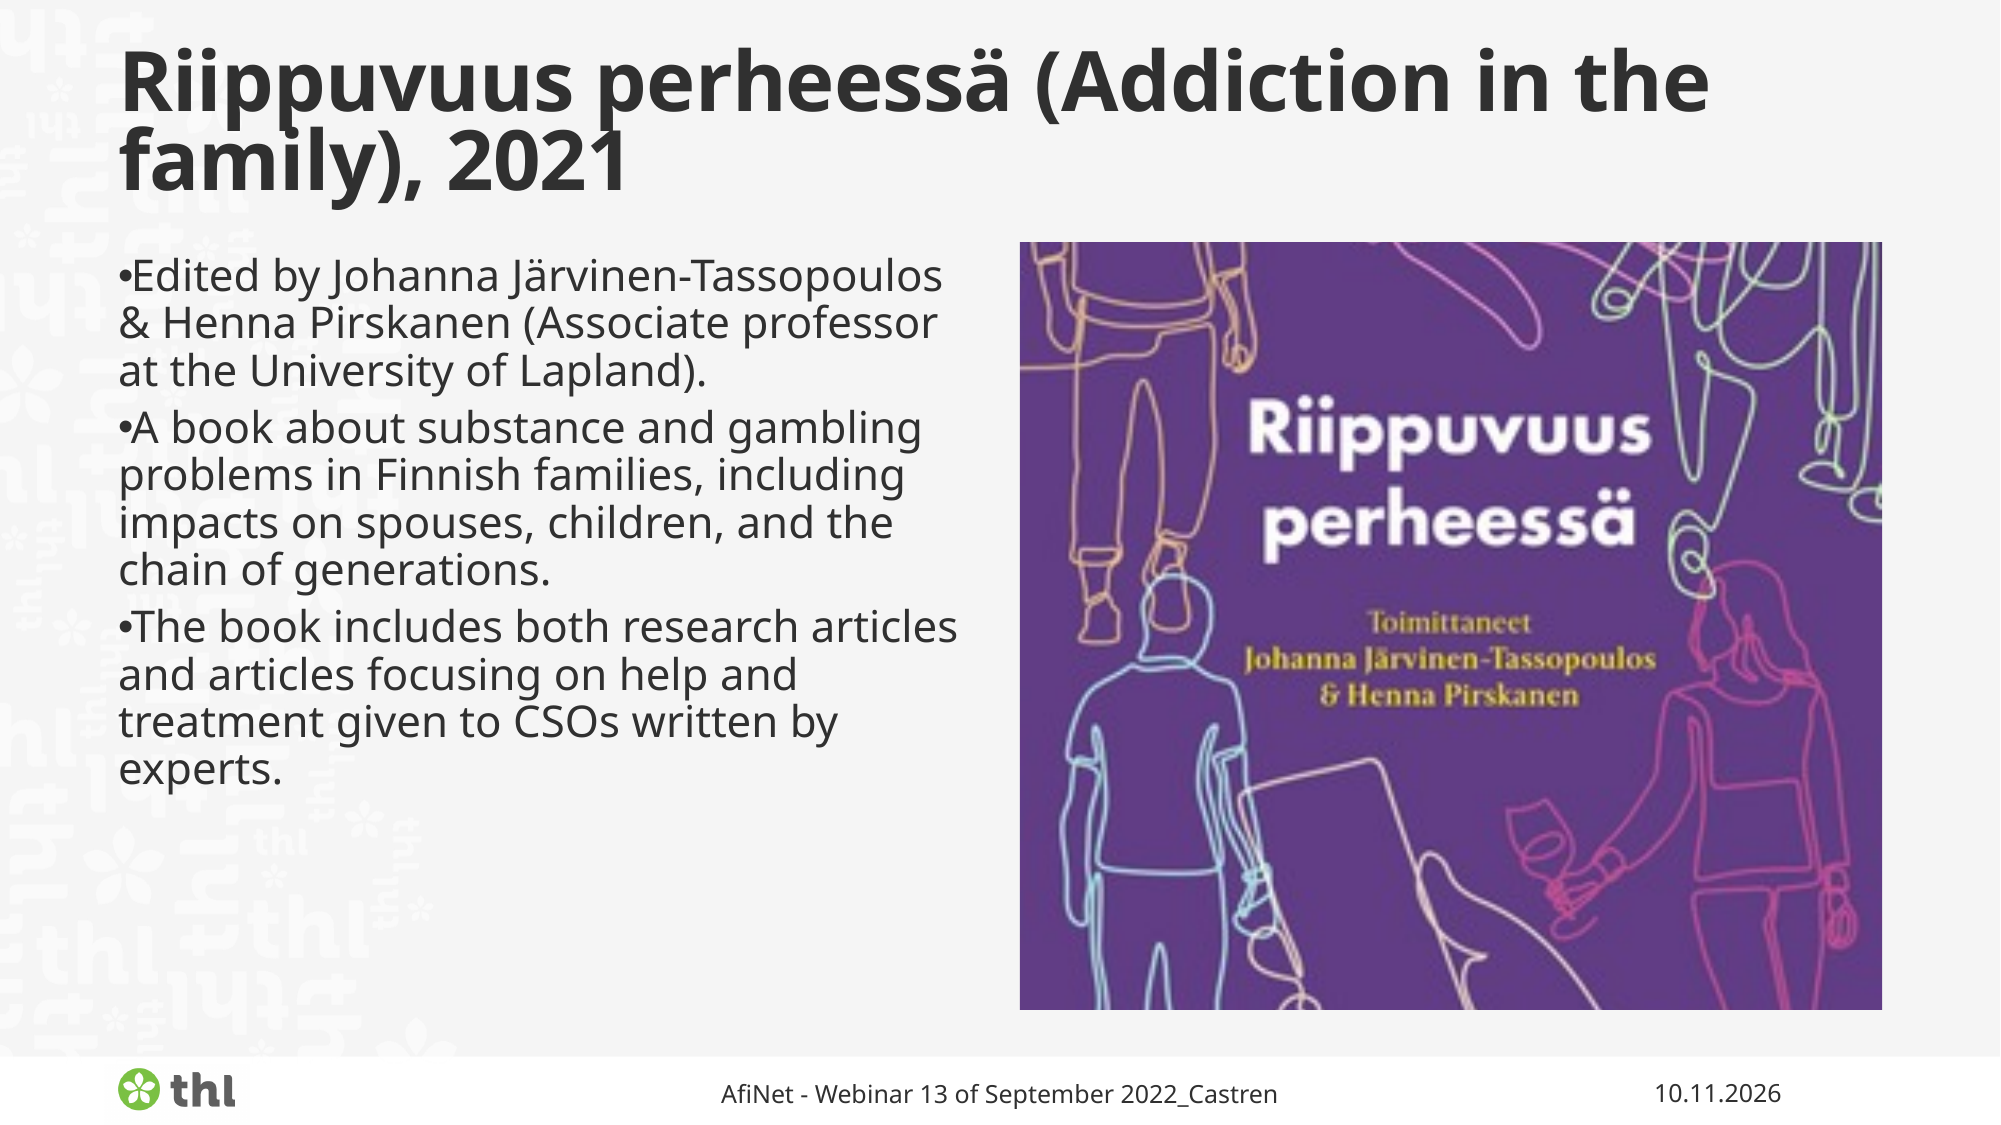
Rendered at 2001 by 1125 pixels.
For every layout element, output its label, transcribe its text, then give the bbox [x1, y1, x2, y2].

picture [0, 0, 2000, 1125]
footer AfiNet - Webinar 13 of September 2022_Castren [429, 1063, 1571, 1124]
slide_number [1619, 1063, 1797, 1125]
title Riippuvuus perheessä (Addiction in the family), 2021 [118, 29, 1883, 225]
text_box Edited by Johanna Järvinen-Tassopoulos & Henna Pirskanen (Associate professor at the University of Lapland). A book about substance and gambling problems in Finnish families, including impacts on spouses, children, and the chain of generations. The book includes both research articles and articles focusing on help and treatment given to CSOs written by experts. [118, 242, 981, 1010]
